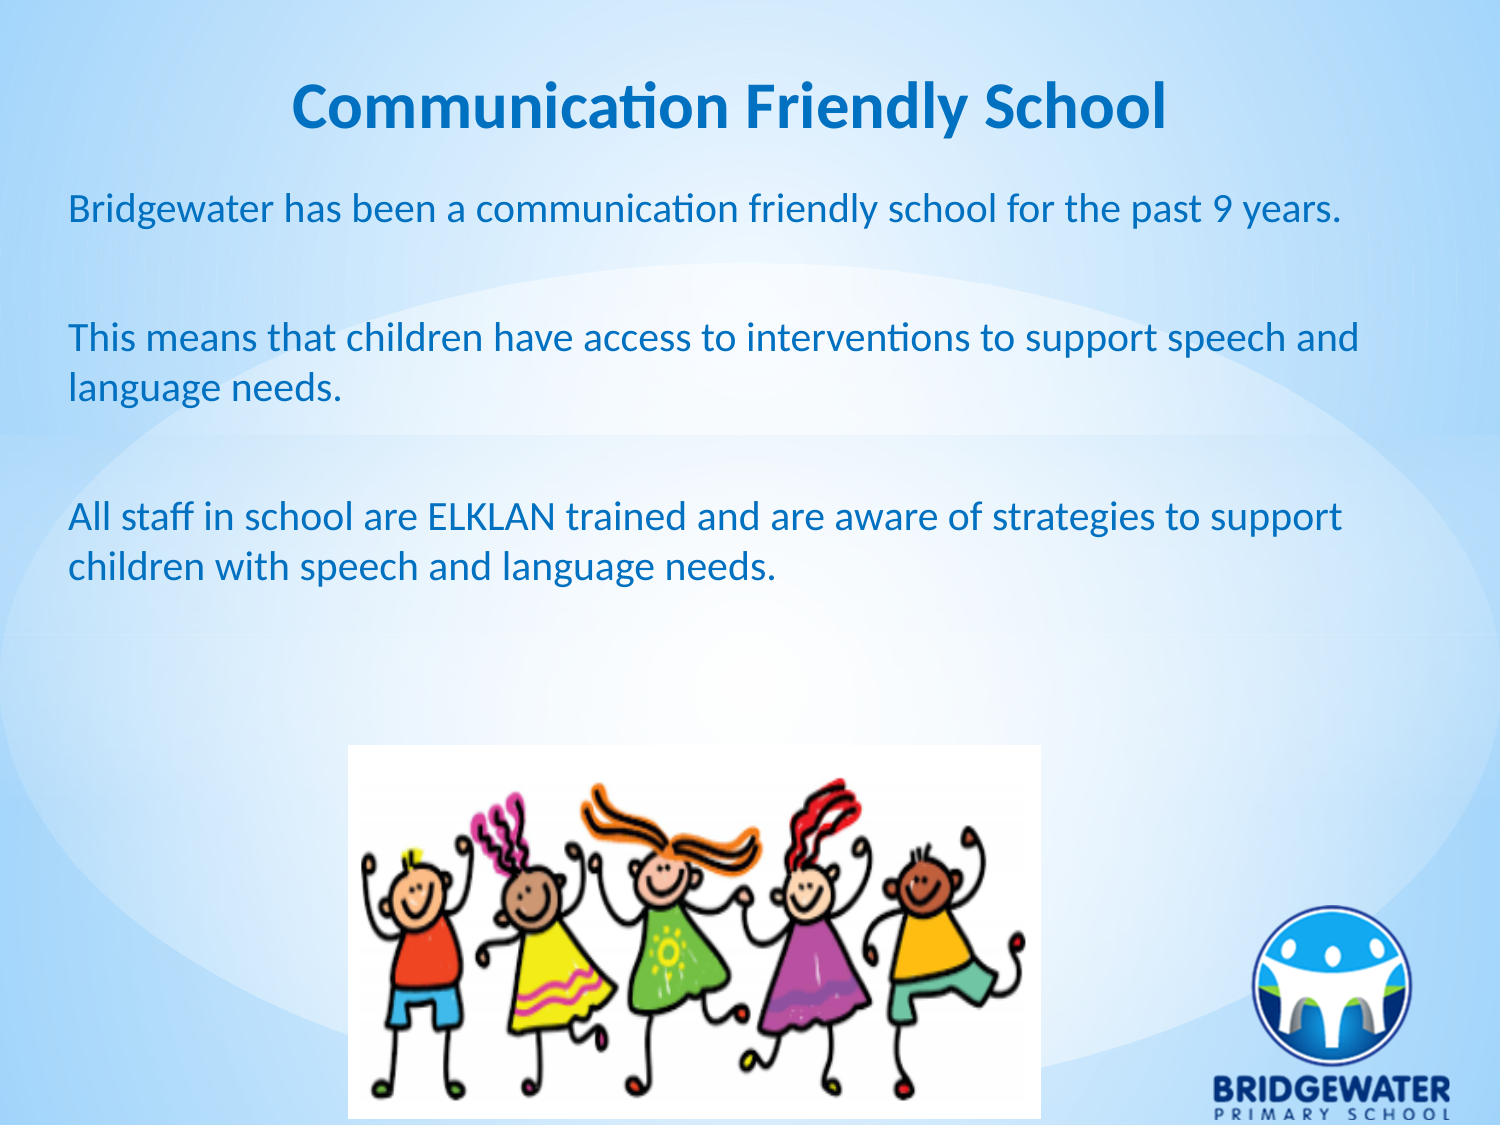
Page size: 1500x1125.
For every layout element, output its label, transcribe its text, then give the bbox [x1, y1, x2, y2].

subtitle Communication Friendly School Bridgewater has been a communication friendly school for the past 9 years. This means that children have access to interventions to support speech and language needs. All staff in school are ELKLAN trained and are aware of strategies to support children with speech and language needs. [53, 54, 1424, 917]
picture [1212, 905, 1450, 1120]
picture [348, 744, 1041, 1120]
